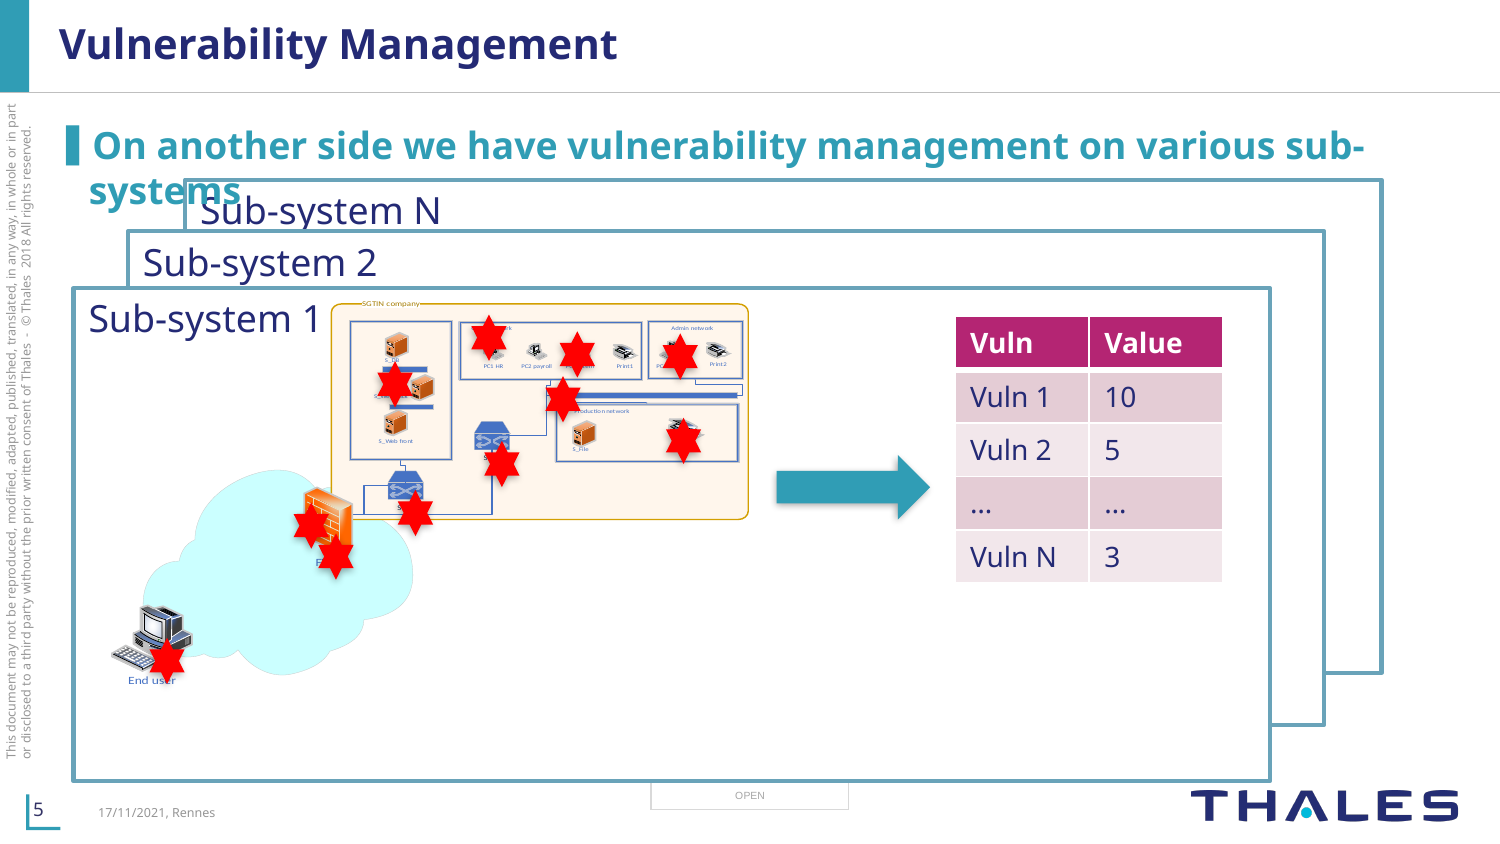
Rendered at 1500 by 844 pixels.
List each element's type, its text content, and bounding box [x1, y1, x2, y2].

table_header Value [1090, 317, 1222, 367]
text_box Sub-system 1 [71, 760, 1272, 783]
picture [1183, 778, 1467, 833]
table_cell Vuln N [956, 531, 1088, 582]
list On another side we have vulnerability management on various sub-systems [29, 114, 1500, 760]
text_box [775, 454, 931, 521]
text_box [98, 289, 750, 771]
table_cell … [1090, 477, 1222, 529]
table_cell … [956, 477, 1088, 529]
title Vulnerability Management [43, 0, 1467, 93]
table_header Vuln [956, 317, 1088, 367]
table_cell 3 [1090, 531, 1222, 582]
table_cell 10 [1090, 373, 1222, 422]
table_cell Vuln 2 [956, 424, 1088, 476]
table_cell Vuln 1 [956, 373, 1088, 422]
table_cell 5 [1090, 424, 1222, 476]
